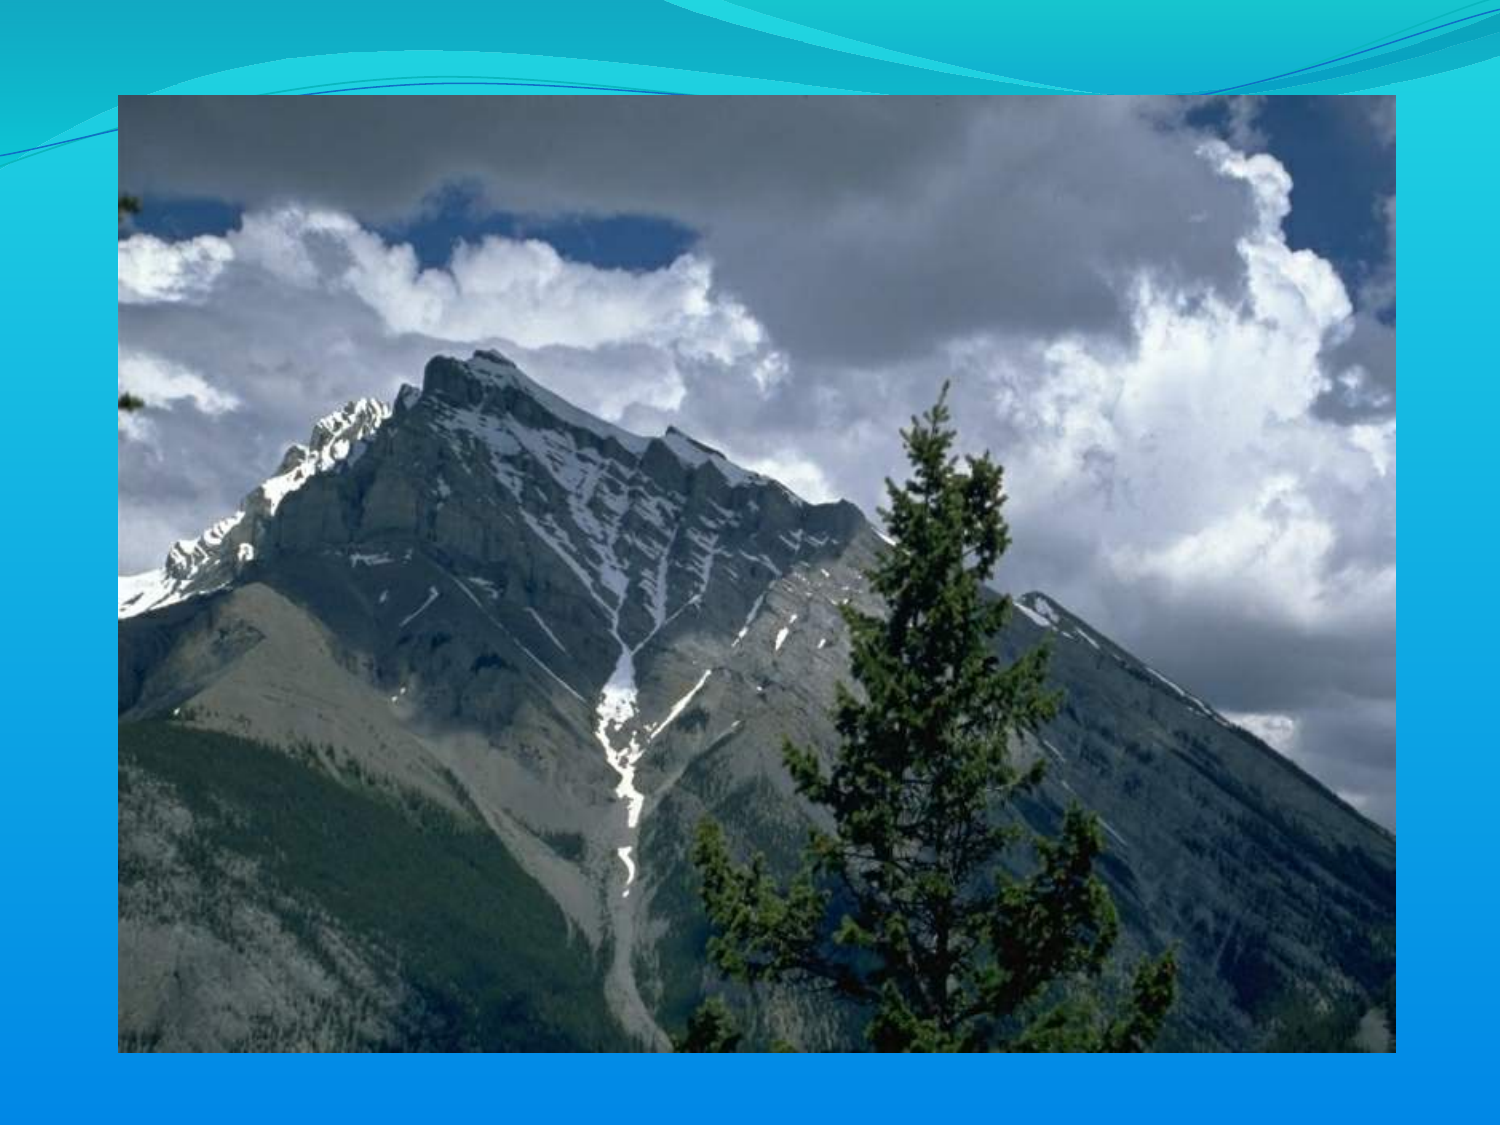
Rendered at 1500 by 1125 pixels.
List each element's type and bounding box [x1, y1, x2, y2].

list [118, 95, 1396, 1054]
